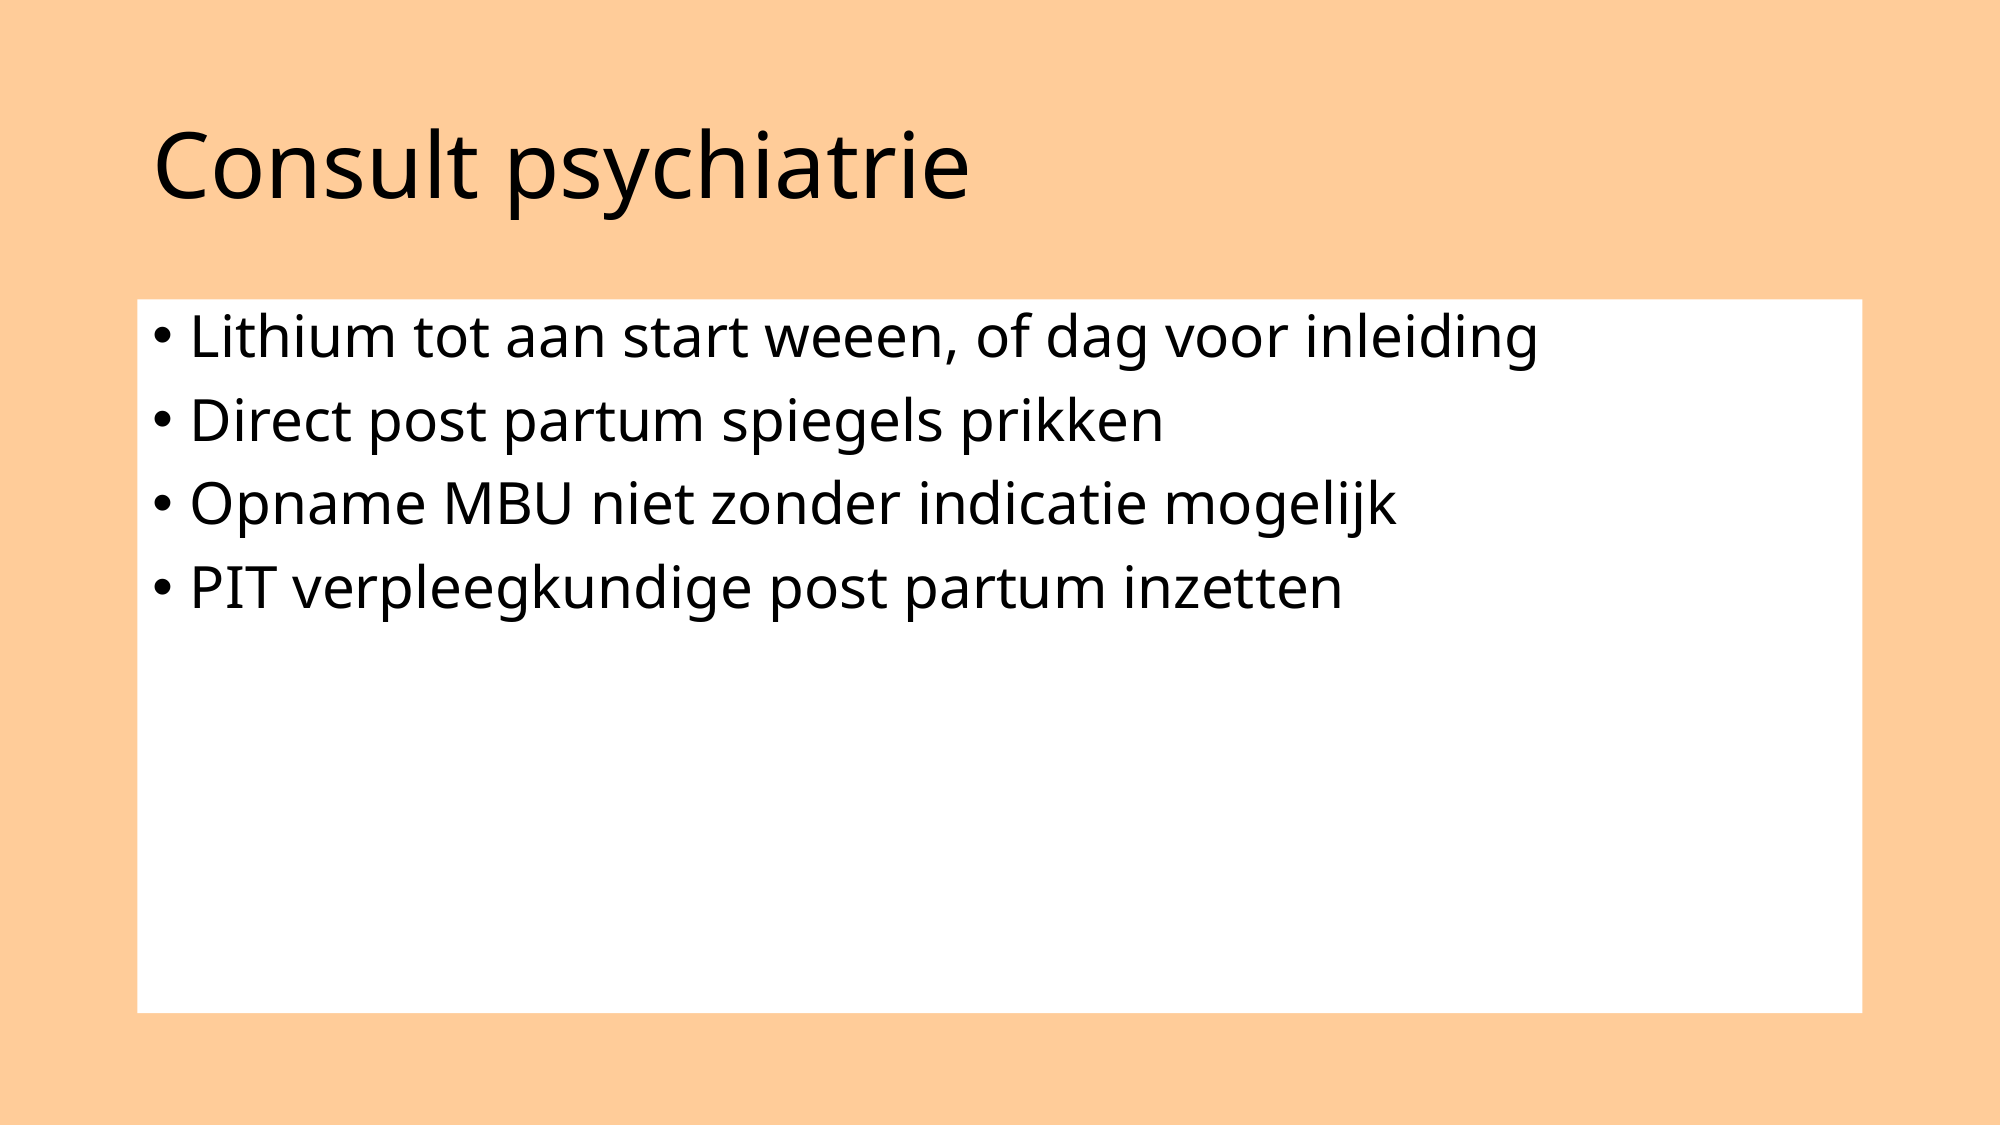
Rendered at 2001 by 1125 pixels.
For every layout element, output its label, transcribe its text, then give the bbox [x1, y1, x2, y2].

list Lithium tot aan start weeen, of dag voor inleiding Direct post partum spiegels prikken Opname MBU niet zonder indicatie mogelijk PIT verpleegkundige post partum inzetten [137, 299, 1863, 1014]
title Consult psychiatrie [137, 59, 1863, 278]
